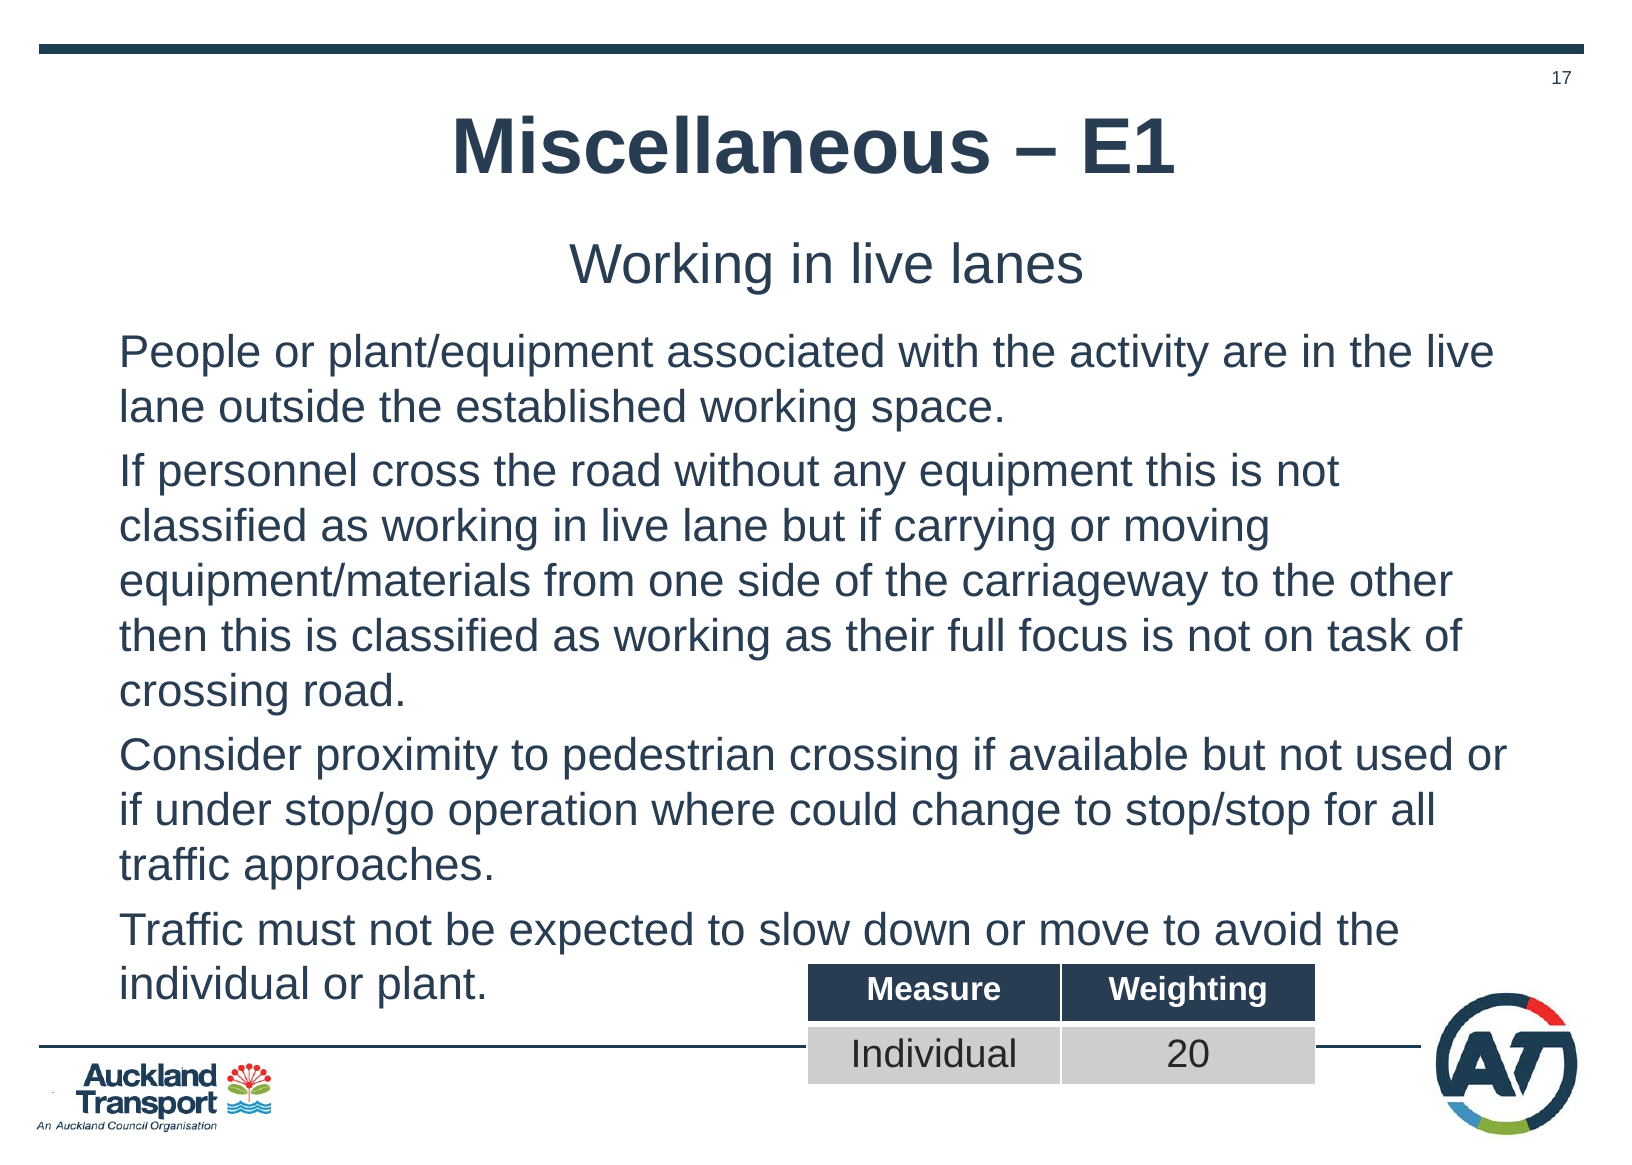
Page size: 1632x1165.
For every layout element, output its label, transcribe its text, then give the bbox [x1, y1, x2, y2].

table_header Weighting [1062, 964, 1315, 1021]
picture [11, 1046, 284, 1142]
list People or plant/equipment associated with the activity are in the live lane outside the established working space. If personnel cross the road without any equipment this is not classified as working in live lane but if carrying or moving equipment/materials from one side of the carriageway to the other then this is classified as working as their full focus is not on task of crossing road. Consider proximity to pedestrian crossing if available but not used or if under stop/go operation where could change to stop/stop for all traffic approaches. Traffic must not be expected to slow down or move to avoid the individual or plant. [103, 330, 1525, 1001]
table_cell Individual [808, 1027, 1060, 1084]
picture [1429, 986, 1583, 1141]
table_header Measure [808, 964, 1060, 1021]
text_box Working in live lanes [129, 215, 1525, 308]
title Miscellaneous – E1 [103, 87, 1525, 211]
table_cell 20 [1062, 1027, 1315, 1084]
